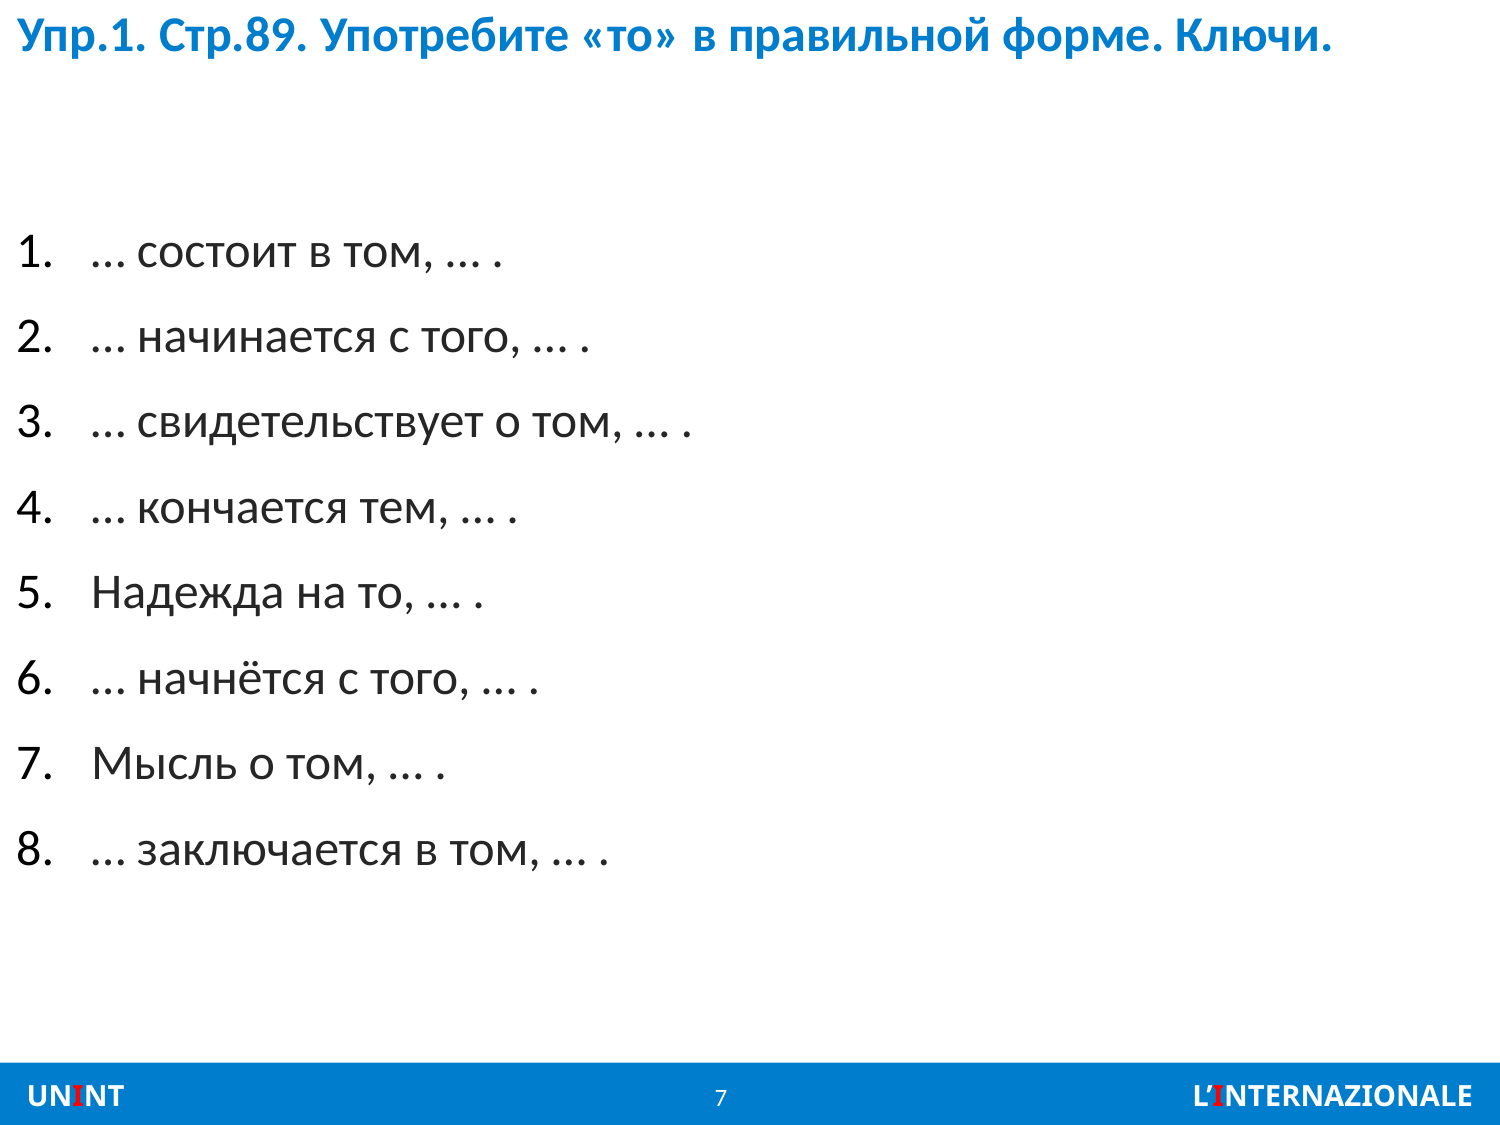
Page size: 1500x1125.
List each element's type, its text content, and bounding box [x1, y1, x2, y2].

list … состоит в том, … . … начинается с того, … . … свидетельствует о том, … . … кончается тем, … . Надежда на то, … . … начнётся с того, … . Мысль о том, … . … заключается в том, … . [1, 125, 1495, 1047]
slide_number 7 [699, 1074, 801, 1122]
title Упр.1. Стр.89. Употребите «то» в правильной форме. Ключи. [2, 0, 1495, 114]
